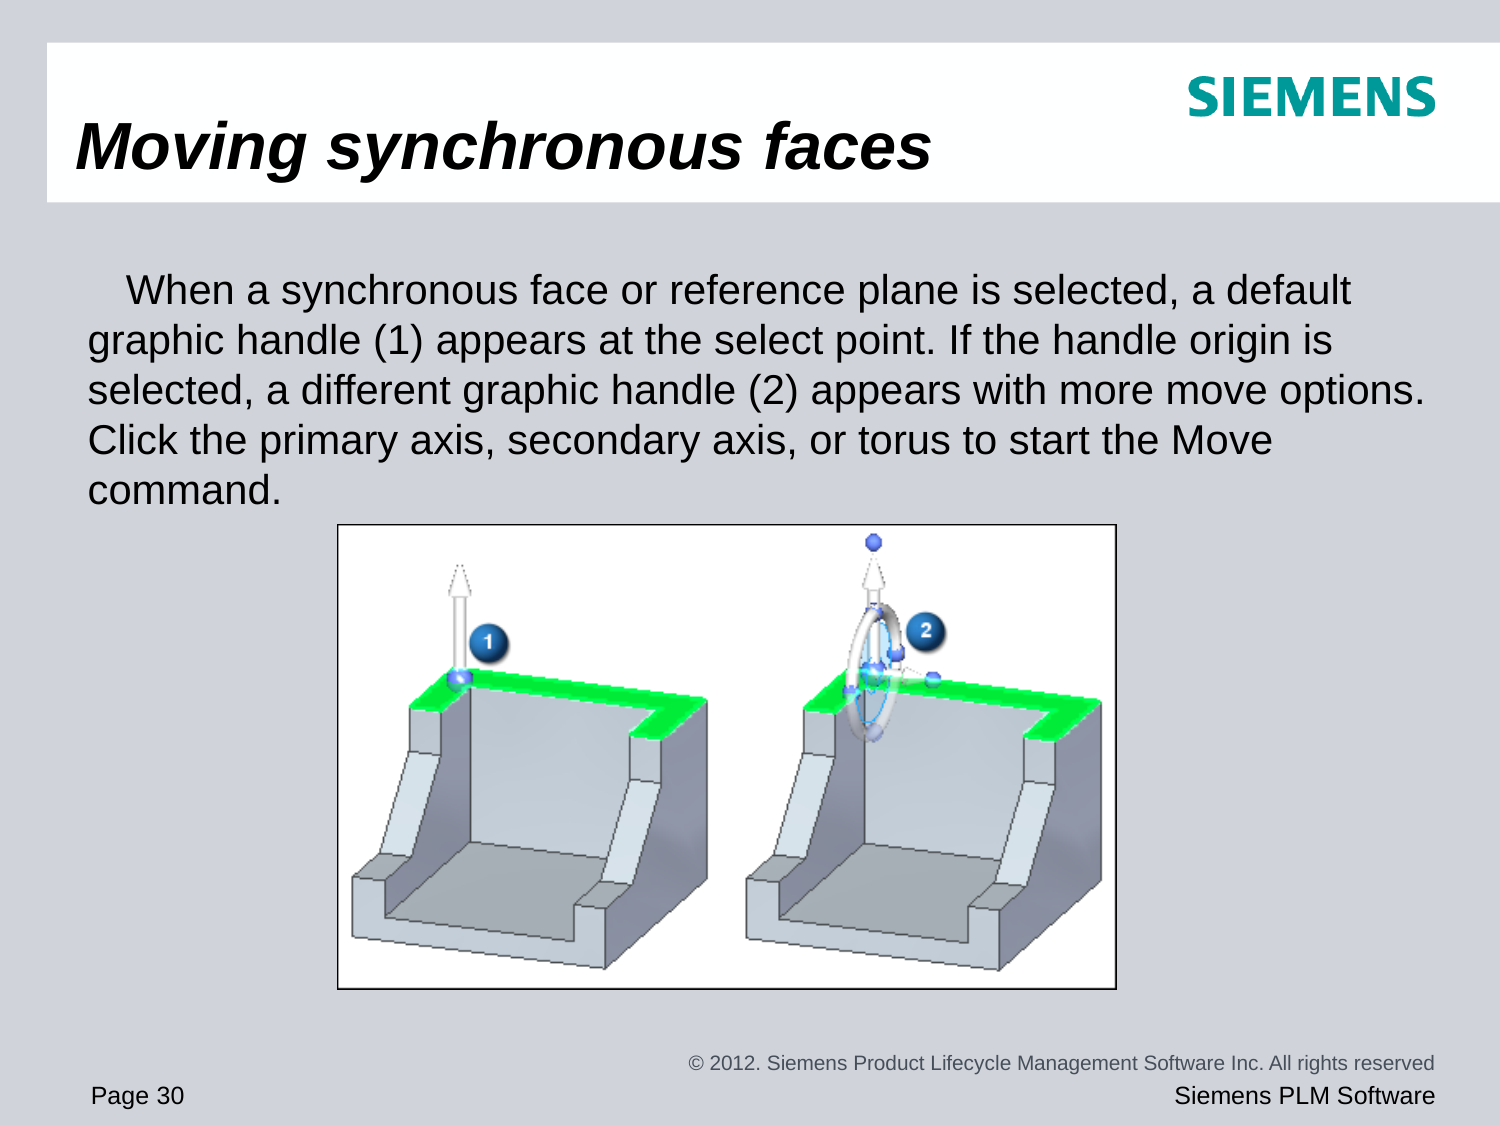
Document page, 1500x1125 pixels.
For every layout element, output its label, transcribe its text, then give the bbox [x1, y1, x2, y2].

picture [337, 524, 1117, 990]
list When a synchronous face or reference plane is selected, a default graphic handle (1) appears at the select point. If the handle origin is selected, a different graphic handle (2) appears with more move options. Click the primary axis, secondary axis, or torus to start the Move command. [87, 262, 1438, 1013]
picture [1181, 69, 1444, 123]
title Moving synchronous faces [74, 49, 1095, 183]
